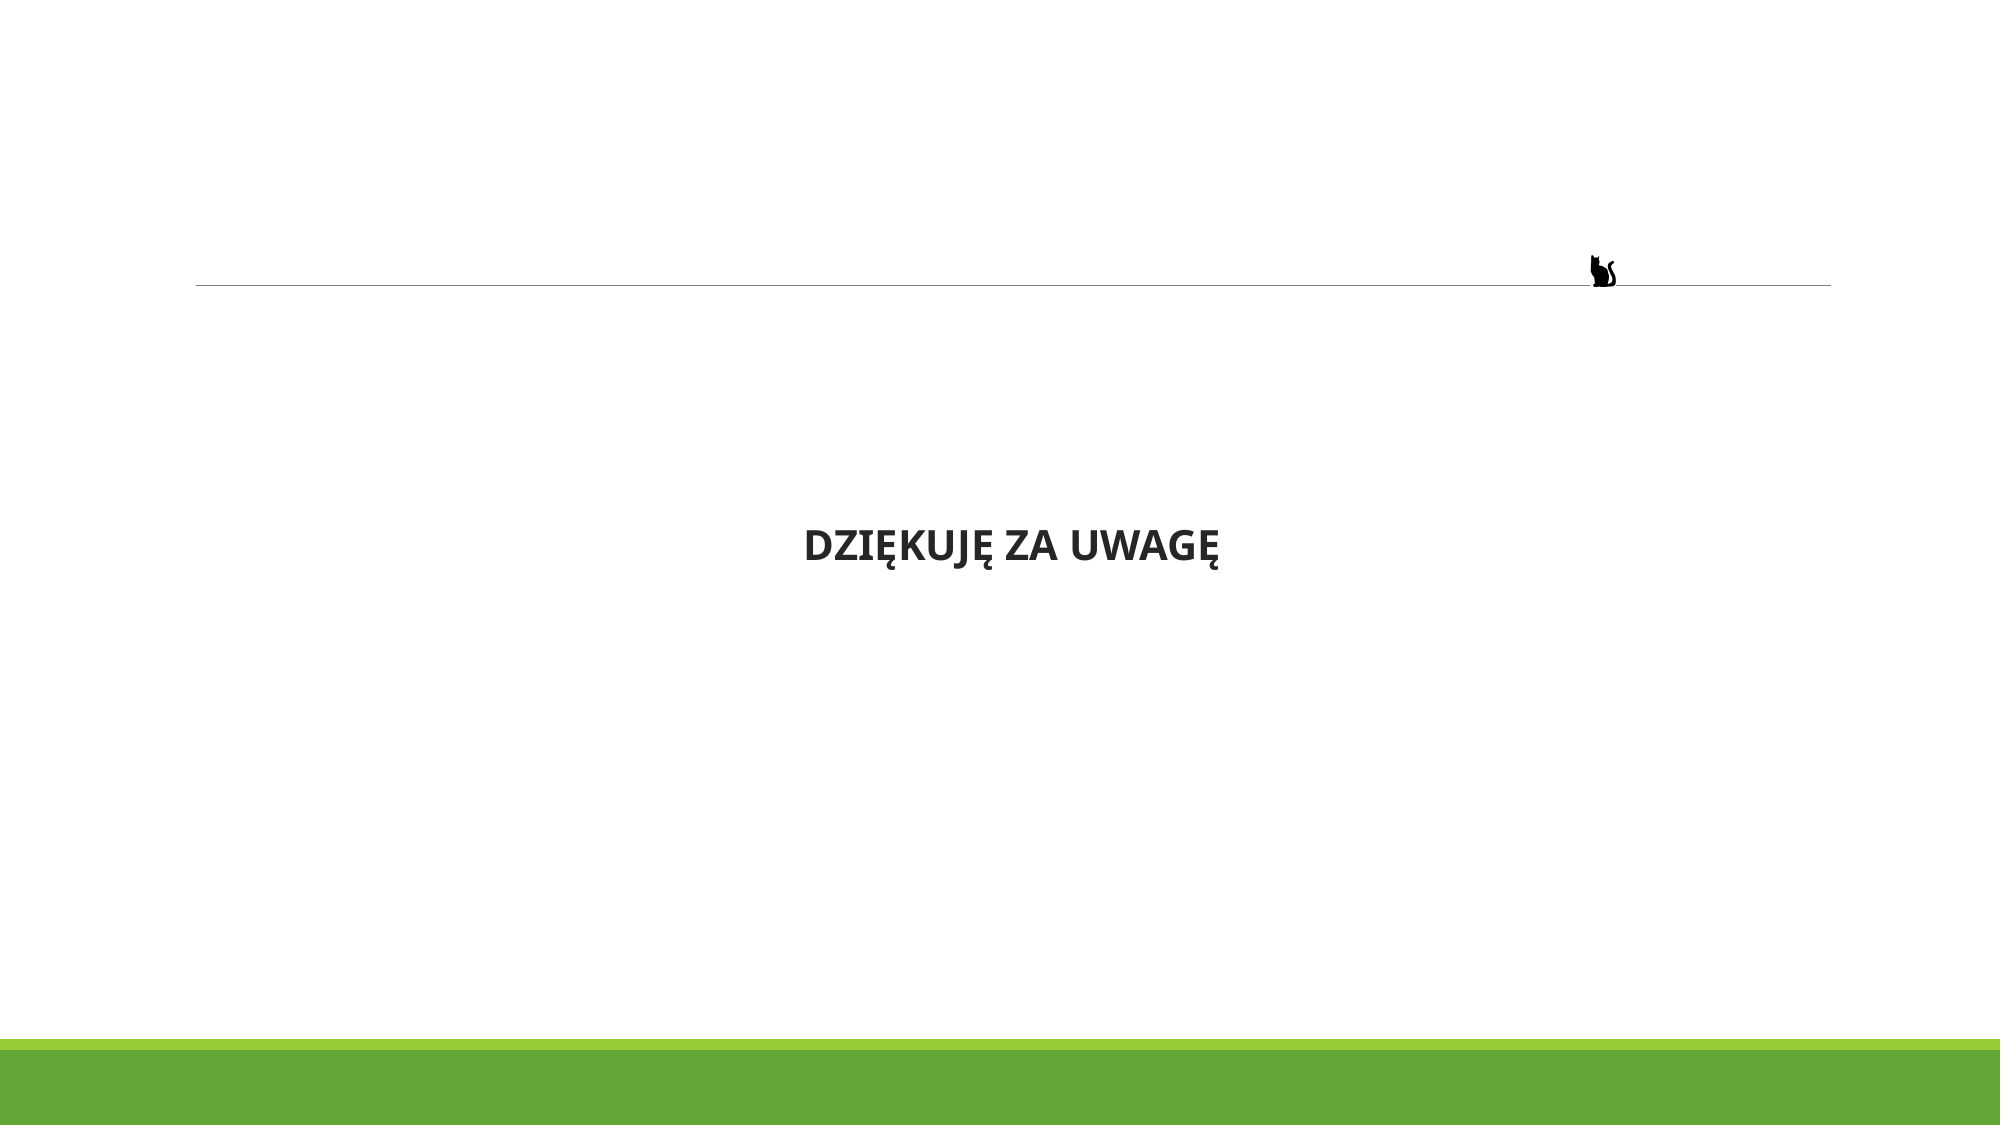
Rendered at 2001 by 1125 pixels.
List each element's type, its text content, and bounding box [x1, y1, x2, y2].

list DZIĘKUJĘ ZA UWAGĘ [180, 302, 1830, 963]
title [180, 43, 1830, 287]
picture [1589, 255, 1616, 287]
